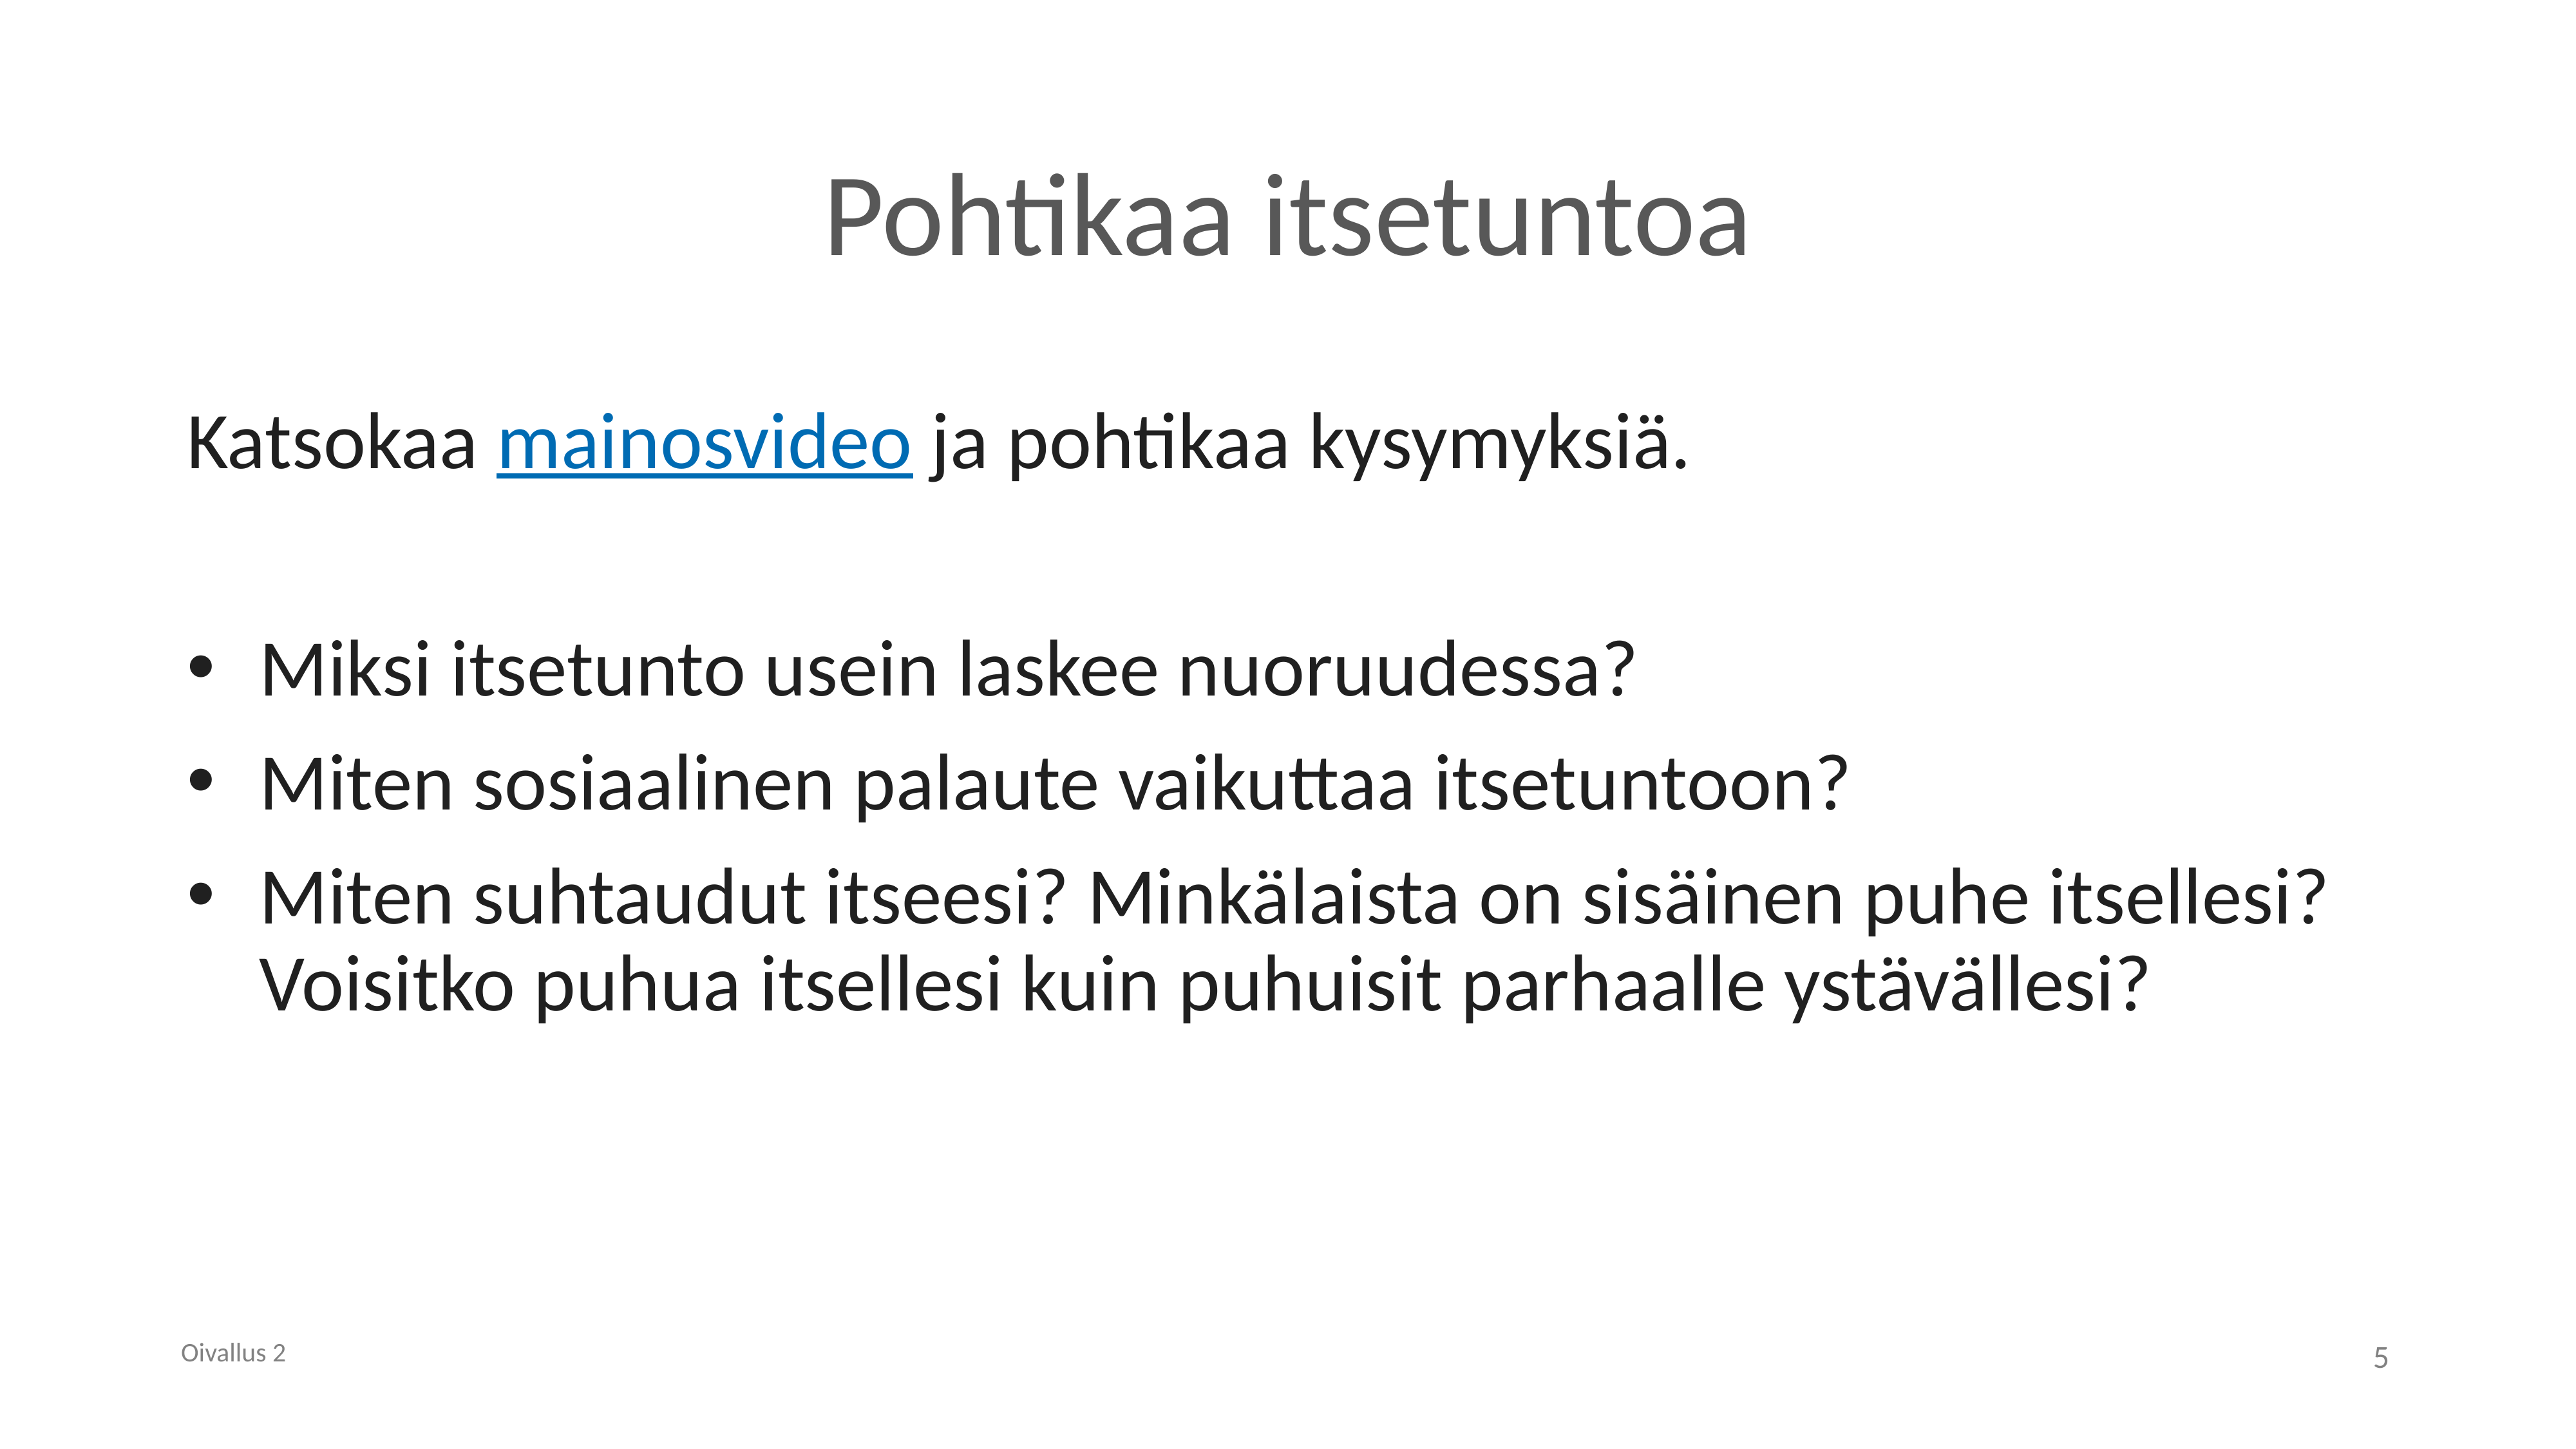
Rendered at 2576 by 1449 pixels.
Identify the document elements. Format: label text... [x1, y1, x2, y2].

footer Oivallus 2 [171, 1294, 1041, 1372]
slide_number 5 [1819, 1302, 2399, 1380]
title Pohtikaa itsetuntoa [177, 77, 2399, 357]
list Katsokaa mainosvideo ja pohtikaa kysymyksiä. Miksi itsetunto usein laskee nuoruudessa? Miten sosiaalinen palaute vaikuttaa itsetuntoon? Miten suhtaudut itseesi? Minkälaista on sisäinen puhe itsellesi? Voisitko puhua itsellesi kuin puhuisit parhaalle ystävällesi? [177, 393, 2399, 1255]
